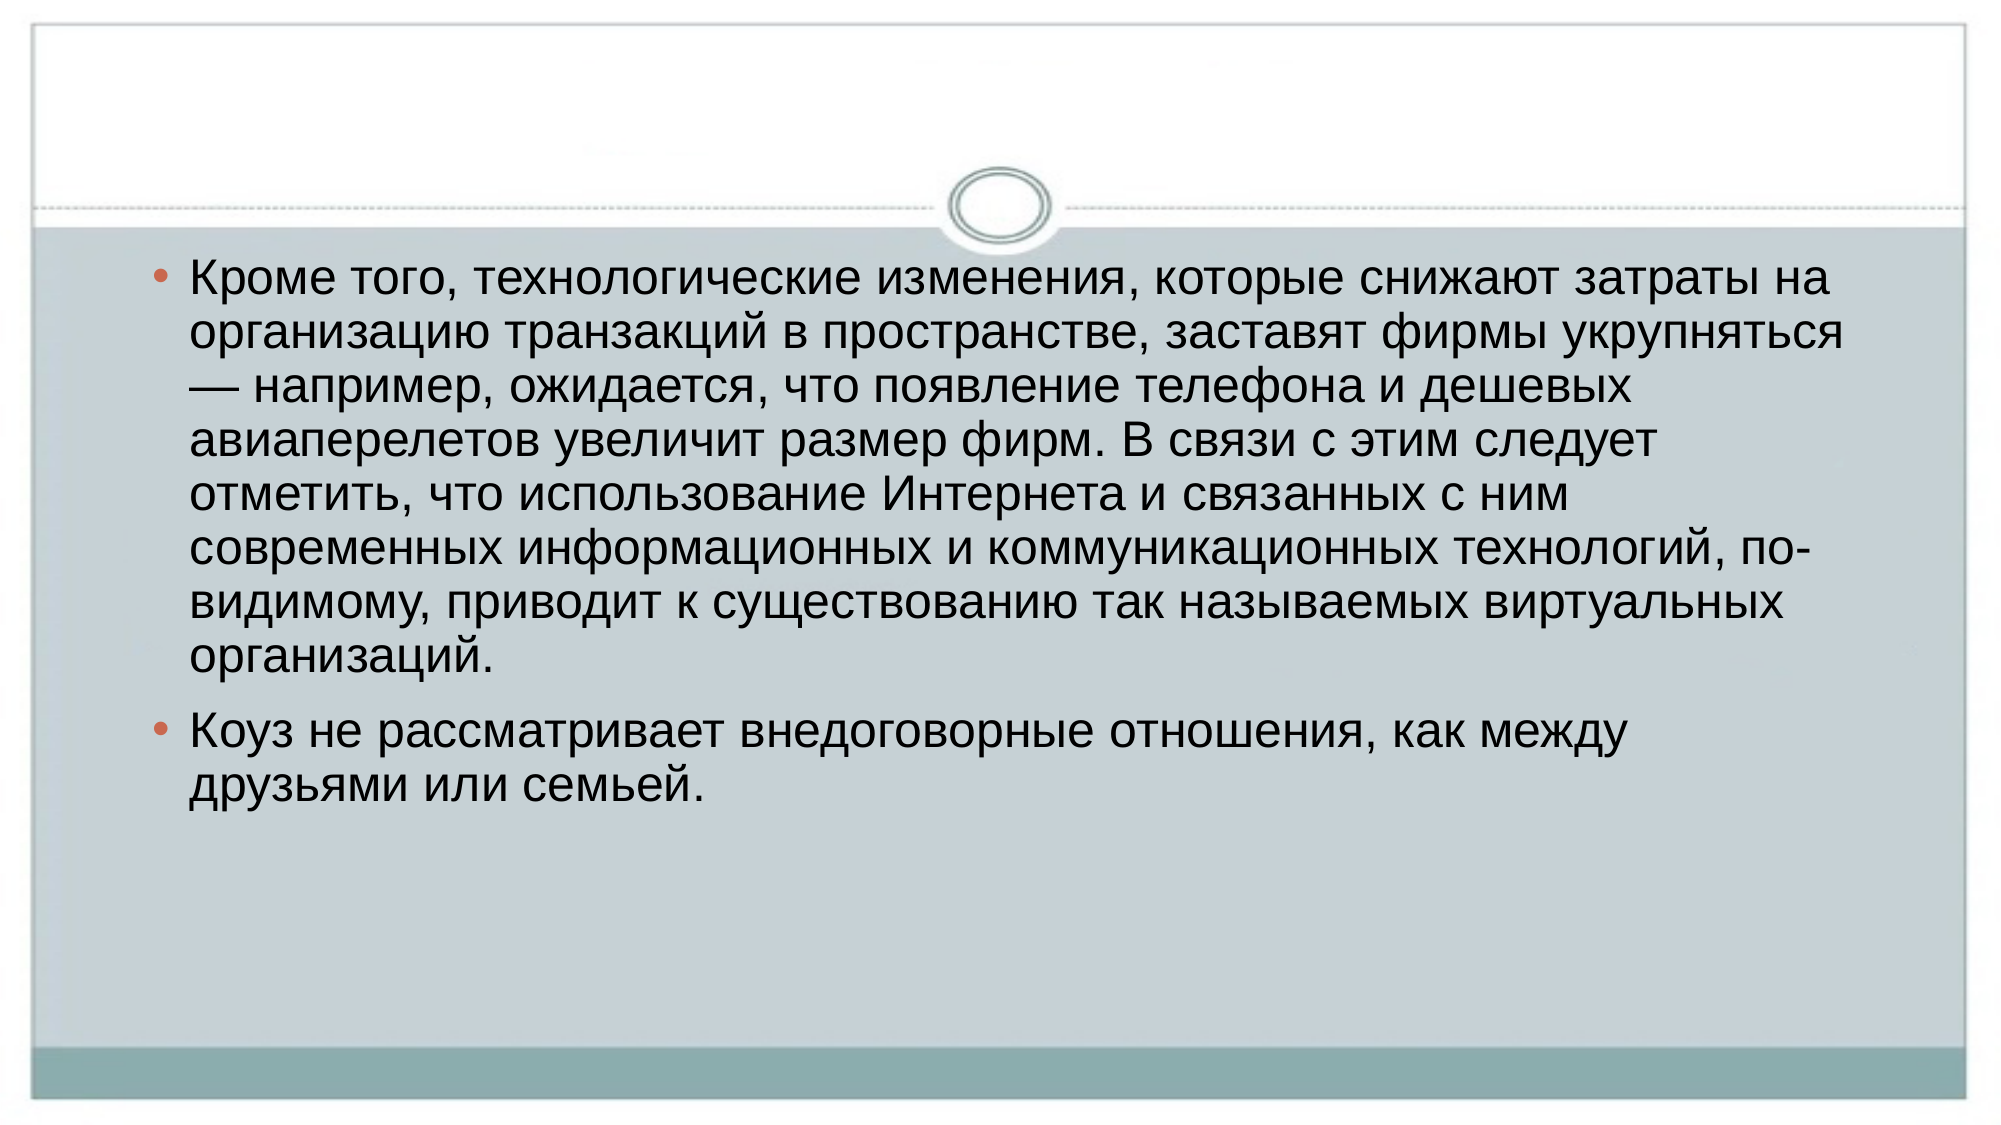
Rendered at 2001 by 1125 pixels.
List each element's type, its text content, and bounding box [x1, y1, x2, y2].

list Кроме того, технологические изменения, которые снижают затраты на организацию транзакций в пространстве, заставят фирмы укрупняться — например, ожидается, что появление телефона и дешевых авиаперелетов увеличит размер фирм. В связи с этим следует отметить, что использование Интернета и связанных с ним современных информационных и коммуникационных технологий, по-видимому, приводит к существованию так называемых виртуальных организаций. Коуз не рассматривает внедоговорные отношения, как между друзьями или семьей. [137, 243, 1863, 1044]
picture [0, 0, 2001, 1125]
